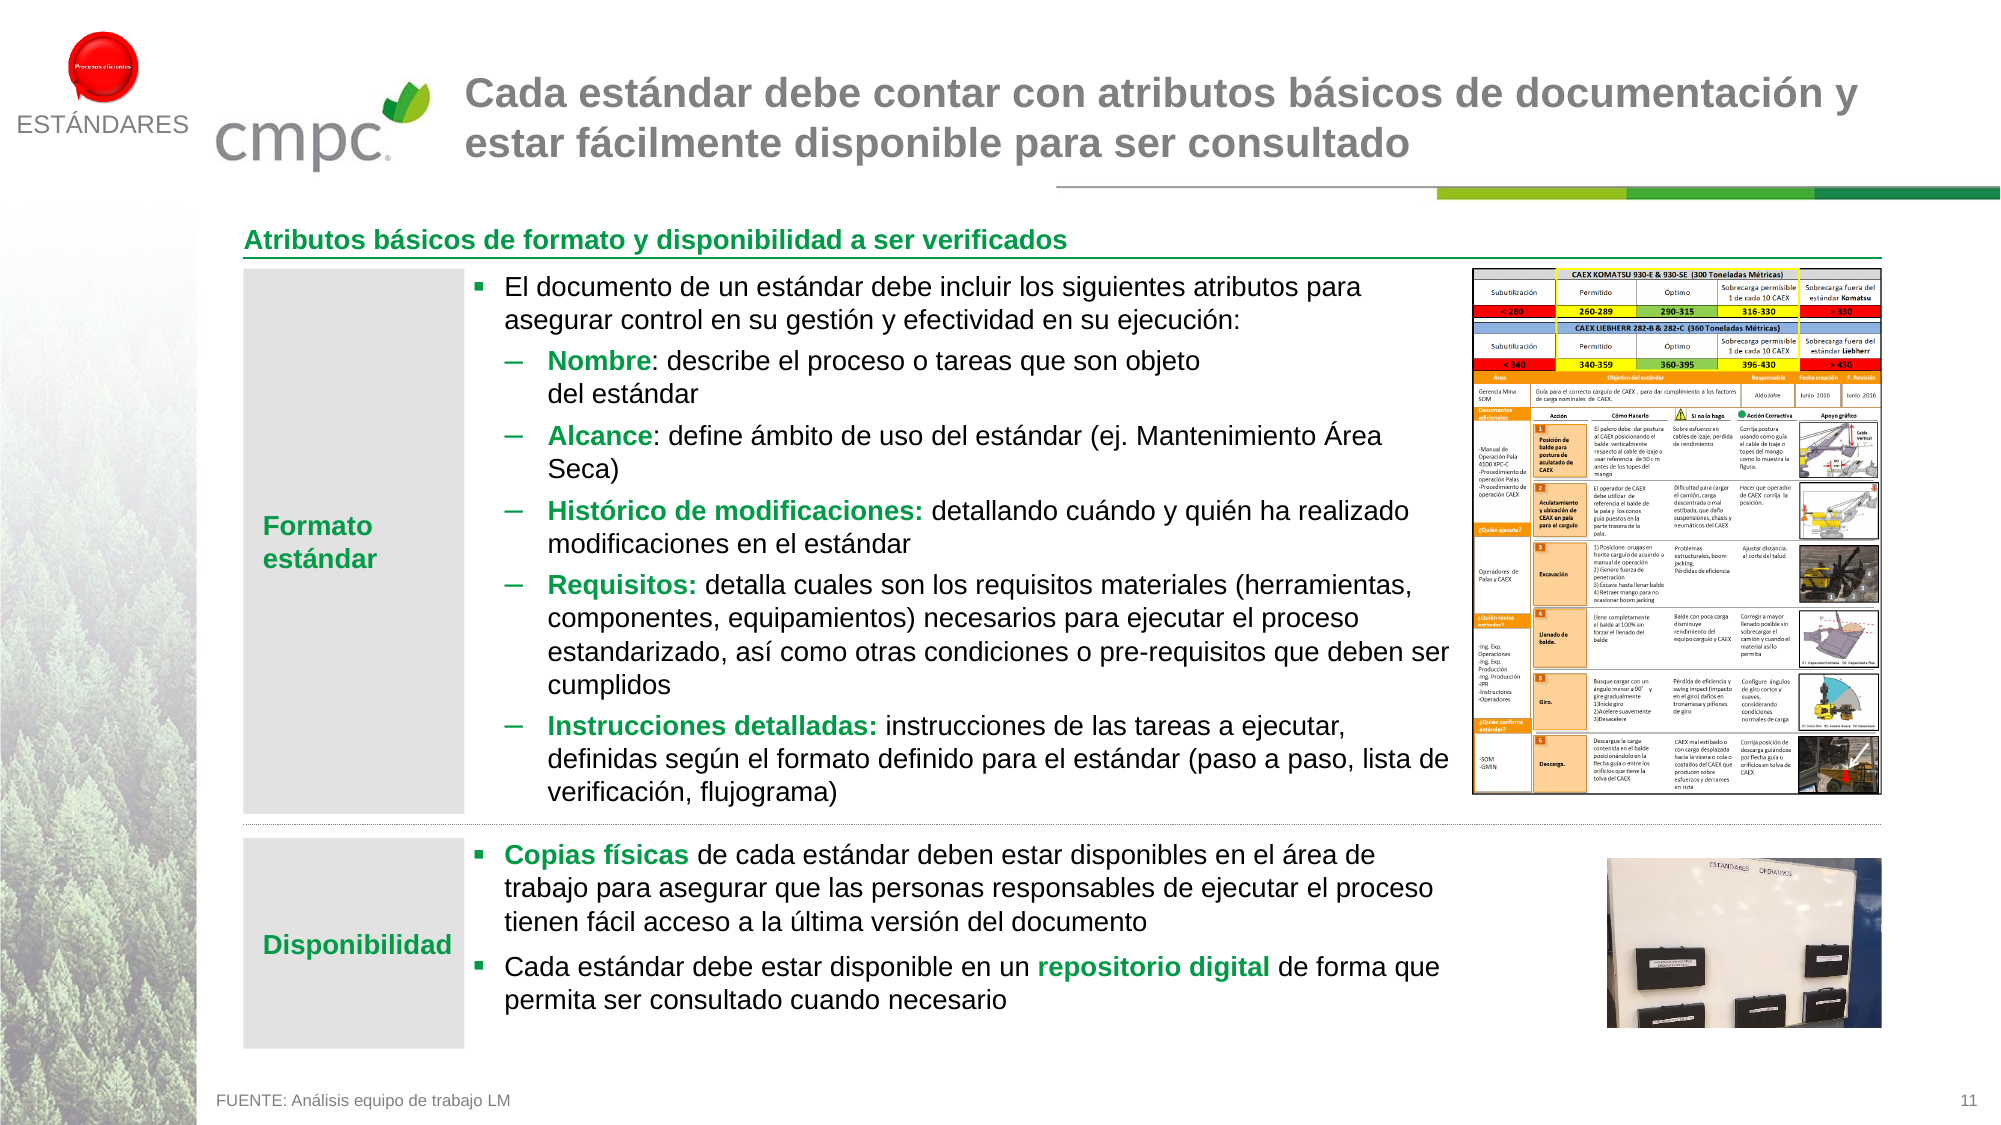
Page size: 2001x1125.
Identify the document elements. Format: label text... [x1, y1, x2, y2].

picture [0, 0, 2001, 1125]
text_box Copias físicas de cada estándar deben estar disponibles en el área de trabajo para asegurar que las personas responsables de ejecutar el proceso tienen fácil acceso a la última versión del documento [472, 837, 1453, 938]
text_box El documento de un estándar debe incluir los siguientes atributos para asegurar control en su gestión y efectividad en su ejecución: Nombre: describe el proceso o tareas que son objeto del estándar Alcance: define ámbito de uso del estándar (ej. Mantenimiento Área Seca) Histórico de modificaciones: detallando cuándo y quién ha realizado modificaciones en el estándar Requisitos: detalla cuales son los requisitos materiales (herramientas, componentes, equipamientos) necesarios para ejecutar el proceso estandarizado, así como otras condiciones o pre-requisitos que deben ser cumplidos Instrucciones detalladas: instrucciones de las tareas a ejecutar, definidas según el formato definido para el estándar (paso a paso, lista de verificación, flujograma) [472, 269, 1453, 808]
text_box Formato estándar [243, 268, 465, 814]
text_box Atributos básicos de formato y disponibilidad a ser verificados [243, 221, 1287, 256]
text_box FUENTE: Análisis equipo de trabajo LM [216, 1089, 1875, 1110]
title Cada estándar debe contar con atributos básicos de documentación y estar fácilmente disponible para ser consultado [464, 65, 1951, 167]
text_box Disponibilidad [243, 837, 465, 1049]
text_box Cada estándar debe estar disponible en un repositorio digital de forma que permita ser consultado cuando necesario [472, 948, 1453, 1017]
text_box ESTÁNDARES [15, 107, 191, 139]
